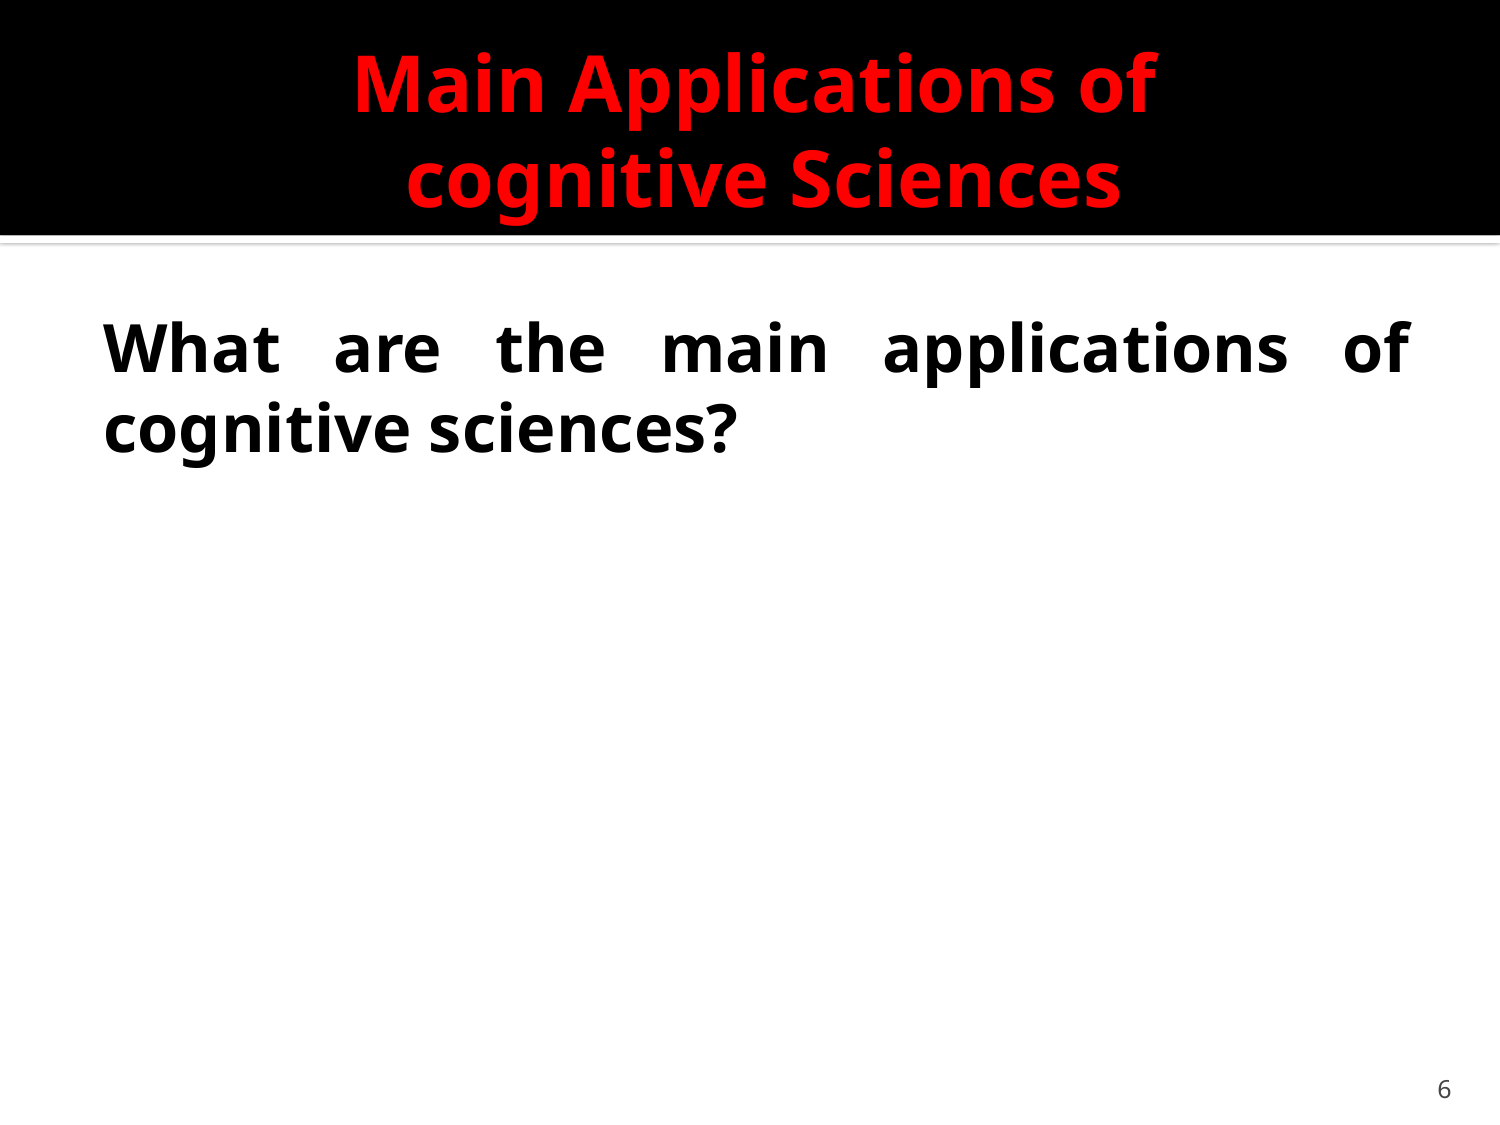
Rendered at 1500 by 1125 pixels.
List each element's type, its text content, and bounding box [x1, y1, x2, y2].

title Main Applications of cognitive Sciences [75, 25, 1425, 231]
list What are the main applications of cognitive sciences? [75, 291, 1425, 1050]
slide_number 6 [1345, 1062, 1467, 1108]
